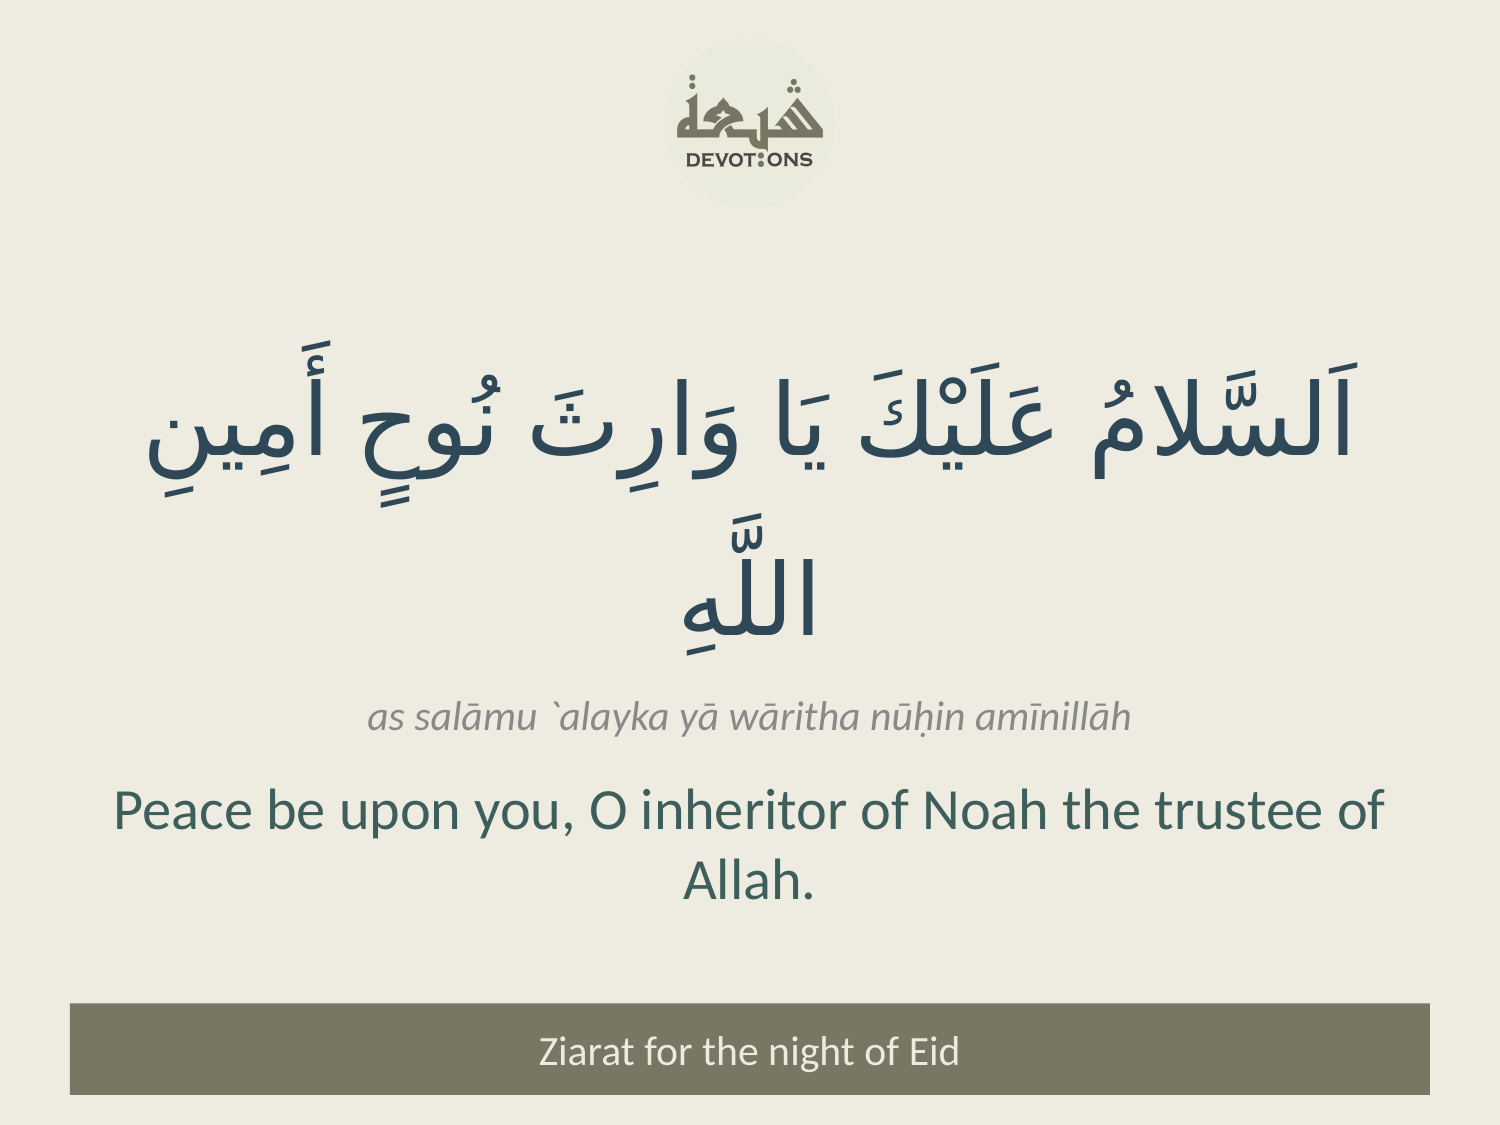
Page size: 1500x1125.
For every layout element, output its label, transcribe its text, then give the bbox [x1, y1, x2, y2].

picture [656, 29, 844, 203]
list Ziarat for the night of Eid [69, 1003, 1430, 1095]
list اَلسَّلامُ عَلَيْكَ يَا وَارِثَ نُوحٍ أَمِينِ اللَّهِ as salāmu `alayka yā wāritha nūḥin amīnillāh Peace be upon you, O inheritor of Noah the trustee of Allah. [69, 203, 1430, 1003]
